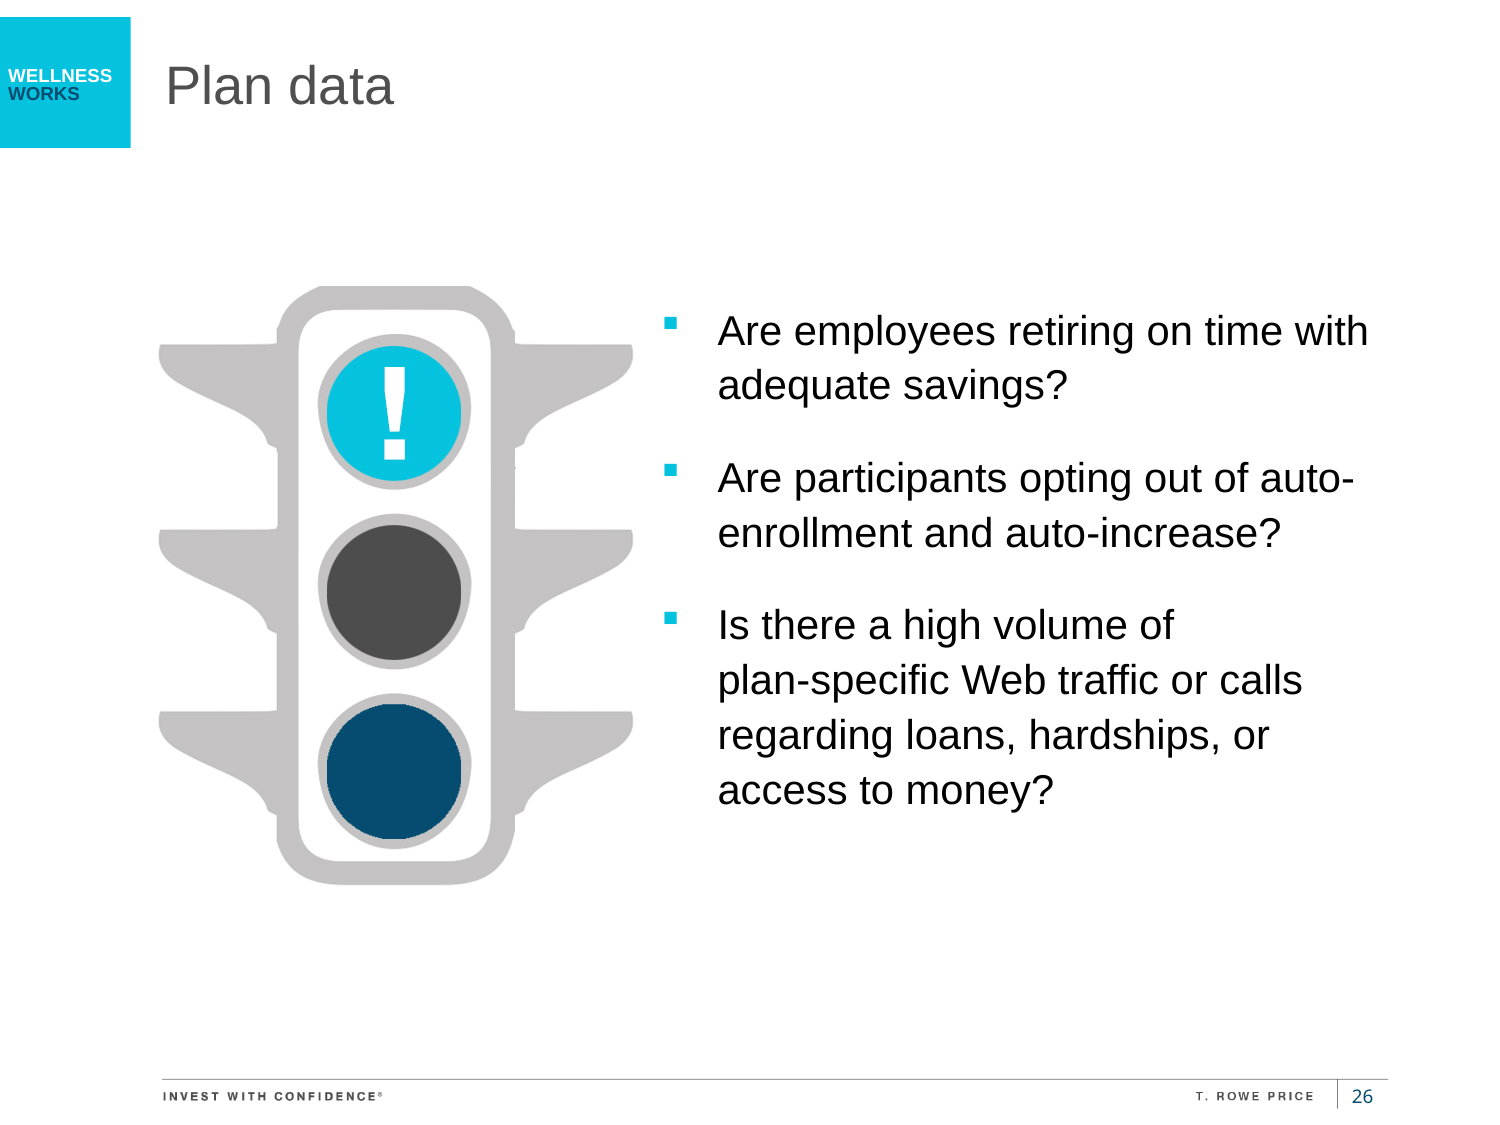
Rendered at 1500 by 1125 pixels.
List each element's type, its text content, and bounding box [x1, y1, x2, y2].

list Plan data [165, 17, 1452, 148]
list Are employees retiring on time with adequate savings? Are participants opting out of auto-enrollment and auto-increase? Is there a high volume of plan-specific Web traffic or calls regarding loans, hardships, or access to money? [661, 298, 1400, 968]
picture [0, 0, 1500, 1125]
